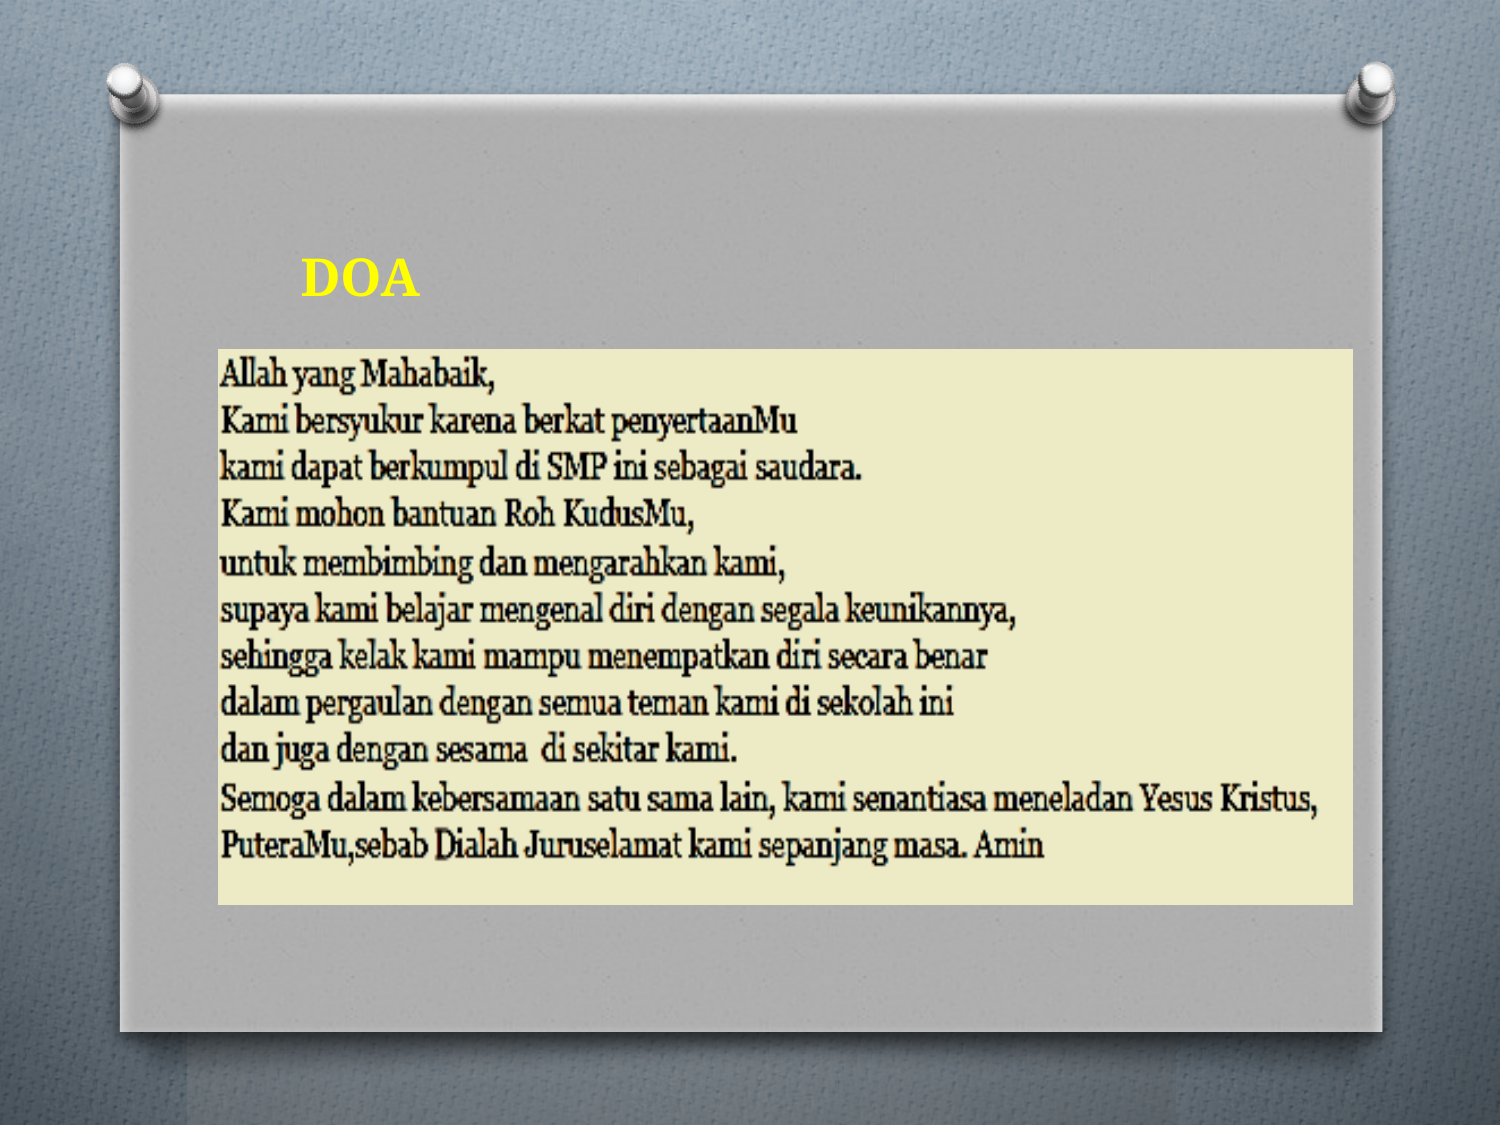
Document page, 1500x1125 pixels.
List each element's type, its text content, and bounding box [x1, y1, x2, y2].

title DOA [171, 236, 550, 315]
picture [218, 349, 1353, 906]
picture [1317, 35, 1439, 156]
picture [75, 29, 198, 153]
